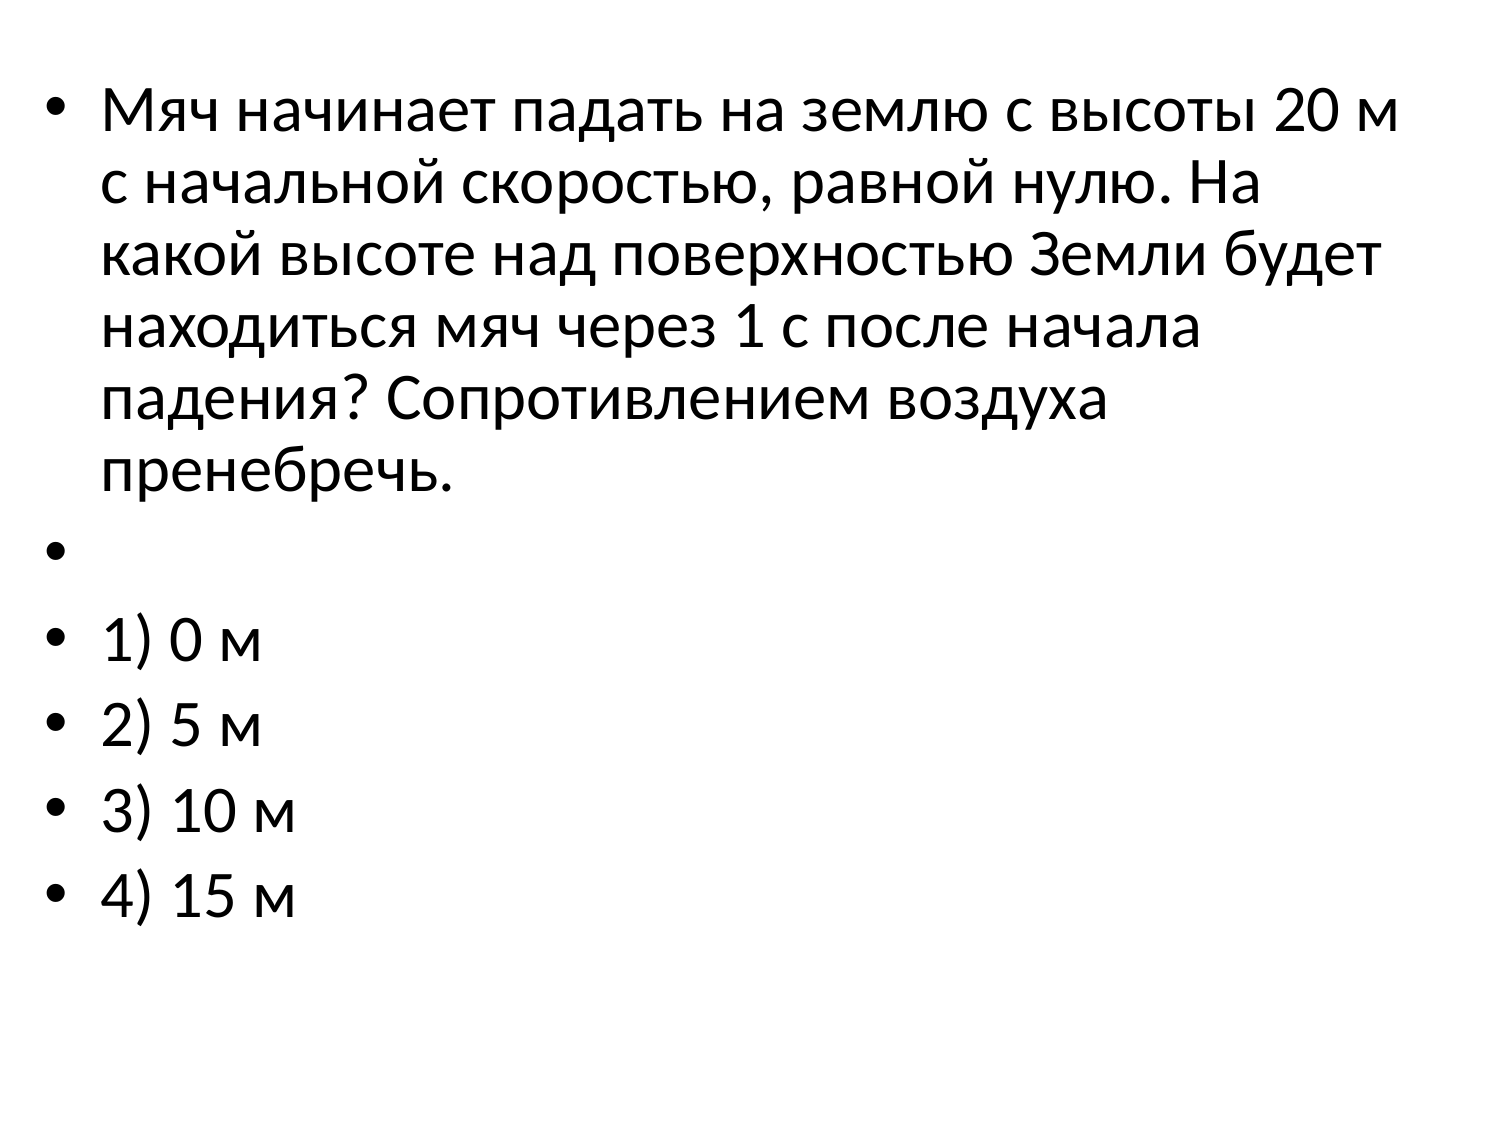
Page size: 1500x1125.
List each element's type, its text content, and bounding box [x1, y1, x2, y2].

list Мяч начинает падать на землю с высоты 20 м с начальной скоростью, равной нулю. На какой высоте над поверхностью Земли будет находиться мяч через 1 с после начала падения? Сопротивлением воздуха пренебречь. 1) 0 м 2) 5 м 3) 10 м 4) 15 м [29, 66, 1425, 1000]
